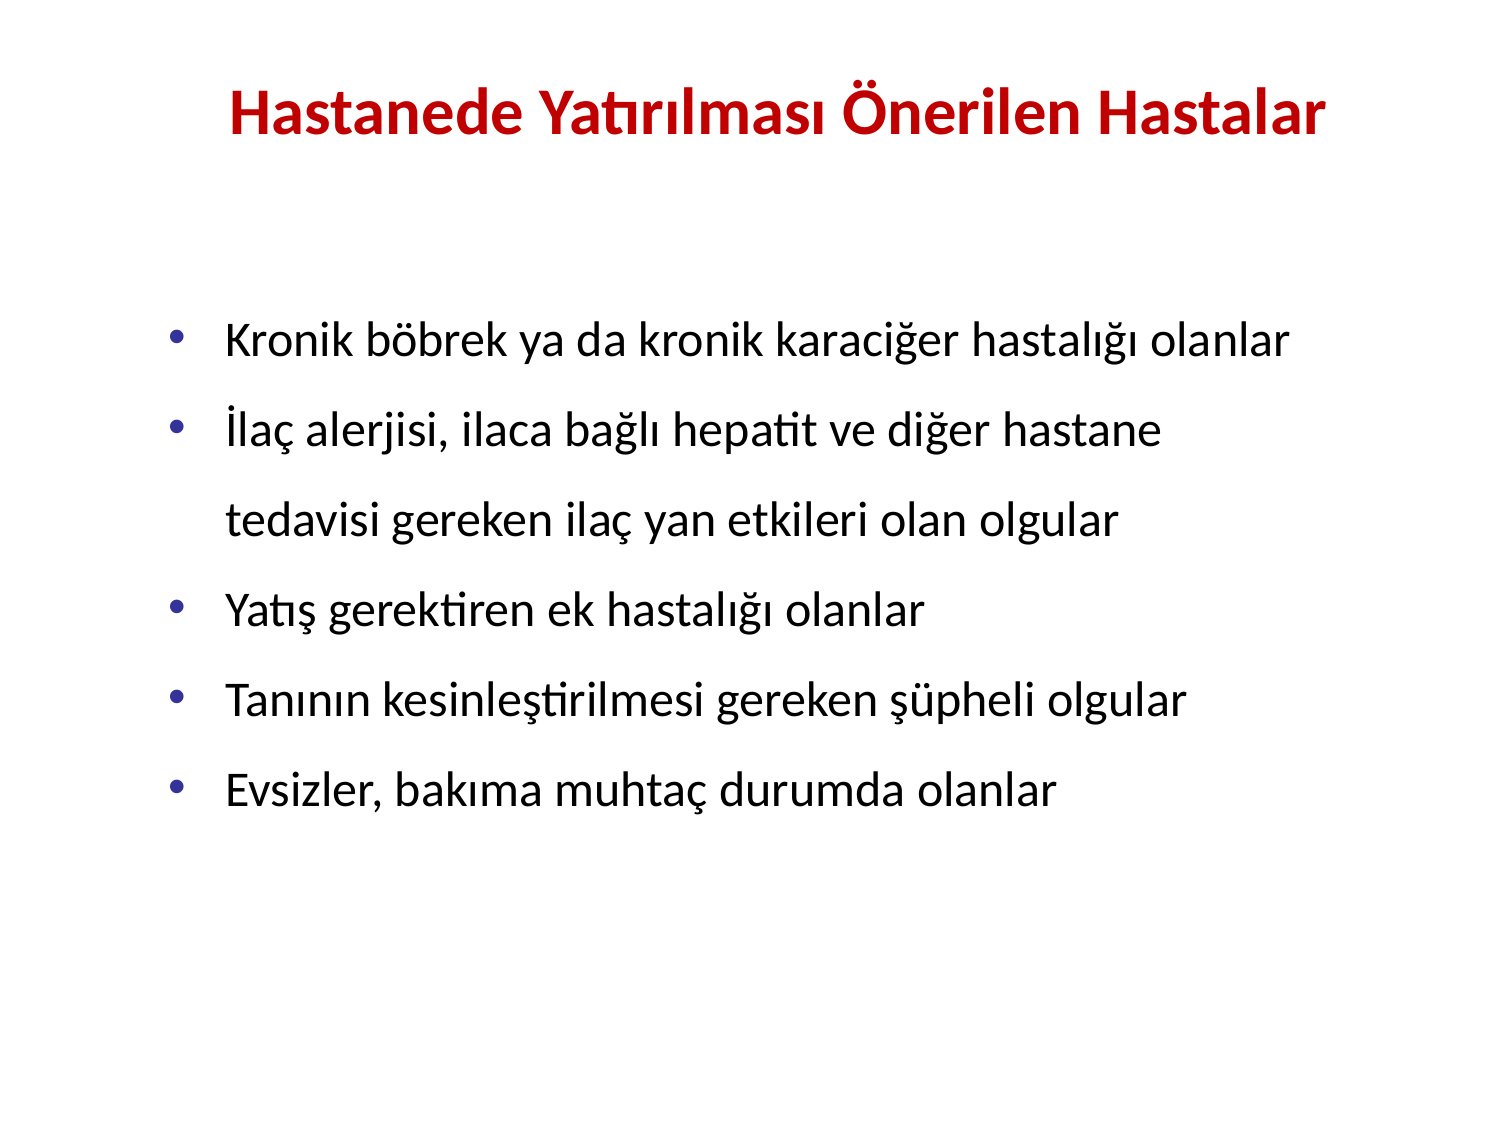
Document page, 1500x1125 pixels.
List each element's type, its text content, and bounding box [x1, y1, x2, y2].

text_box Kronik böbrek ya da kronik karaciğer hastalığı olanlar İlaç alerjisi, ilaca bağlı hepatit ve diğer hastane tedavisi gereken ilaç yan etkileri olan olgular Yatış gerektiren ek hastalığı olanlar Tanının kesinleştirilmesi gereken şüpheli olgular Evsizler, bakıma muhtaç durumda olanlar [153, 269, 1347, 856]
text_box Hastanede Yatırılması Önerilen Hastalar [122, 54, 1436, 161]
